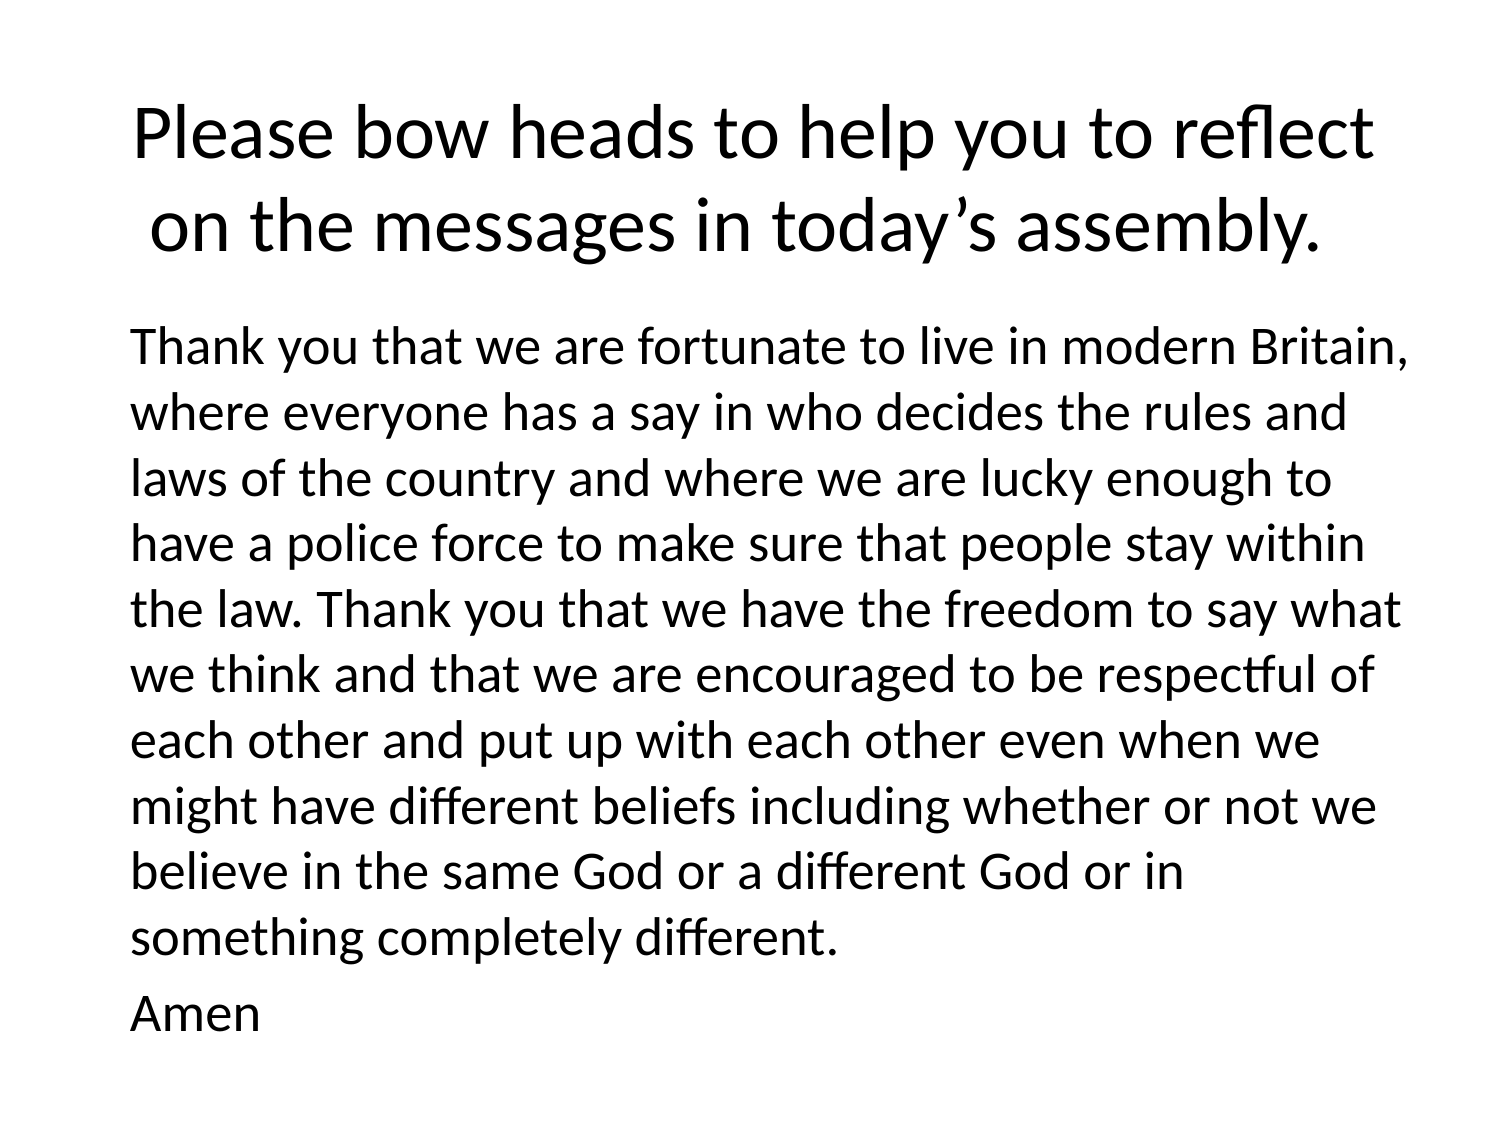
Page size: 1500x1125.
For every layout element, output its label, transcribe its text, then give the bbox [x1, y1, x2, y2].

list Thank you that we are fortunate to live in modern Britain, where everyone has a say in who decides the rules and laws of the country and where we are lucky enough to have a police force to make sure that people stay within the law. Thank you that we have the freedom to say what we think and that we are encouraged to be respectful of each other and put up with each other even when we might have different beliefs including whether or not we believe in the same God or a different God or in something completely different. Amen [64, 302, 1447, 1059]
title Please bow heads to help you to reflect on the messages in today’s assembly. [75, 45, 1436, 302]
